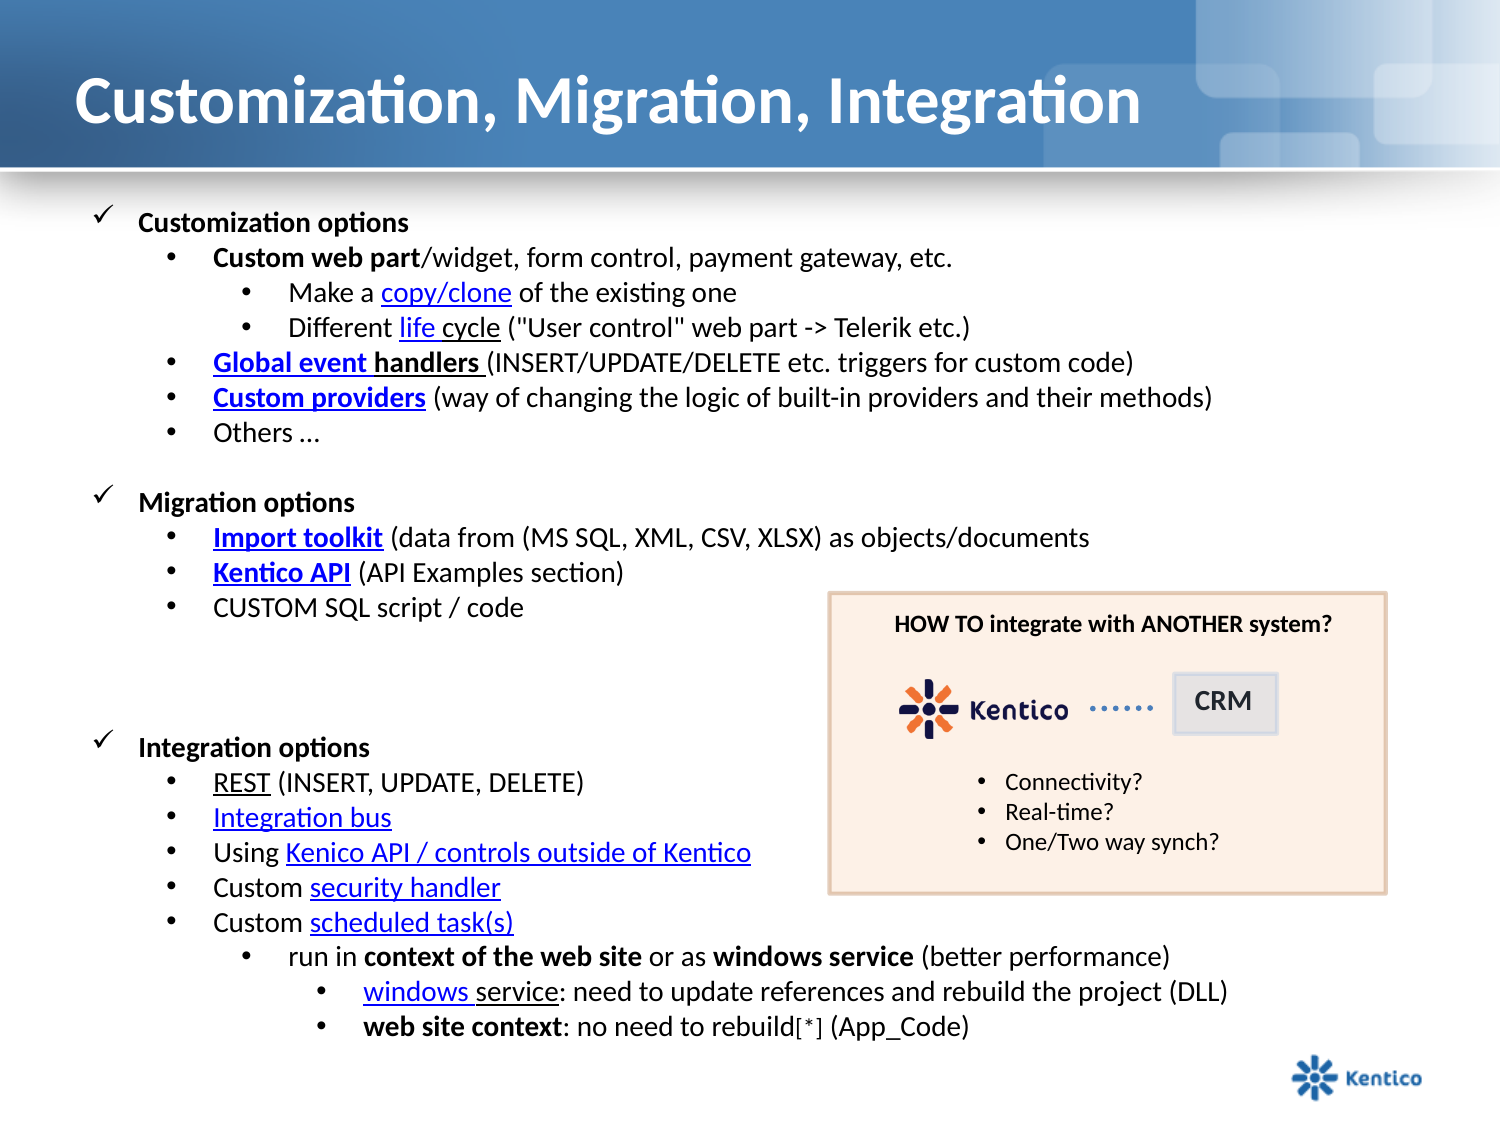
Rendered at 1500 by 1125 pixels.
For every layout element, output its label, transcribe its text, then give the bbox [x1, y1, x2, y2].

text_box Connectivity? Real-time? One/Two way synch? [962, 758, 1274, 863]
text_box Customization options Custom web part/widget, form control, payment gateway, etc. Make a copy/clone of the existing one Different life cycle ("User control" web part -> Telerik etc.) Global event handlers (INSERT/UPDATE/DELETE etc. triggers for custom code) Custom providers (way of changing the logic of built-in providers and their methods) Others … Migration options Import toolkit (data from (MS SQL, XML, CSV, XLSX) as objects/documents Kentico API (API Examples section) CUSTOM SQL script / code Integration options REST (INSERT, UPDATE, DELETE) Integration bus Using Kenico API / controls outside of Kentico Custom security handler Custom scheduled task(s) run in context of the web site or as windows service (better performance) windows service: need to update references and rebuild the project (DLL) web site context: no need to rebuild[*] (App_Code) [76, 196, 1413, 1051]
text_box [1172, 672, 1279, 736]
title Customization, Migration, Integration [75, 54, 1483, 149]
picture [0, 0, 1500, 1125]
text_box HOW TO integrate with ANOTHER system? [879, 600, 1405, 646]
